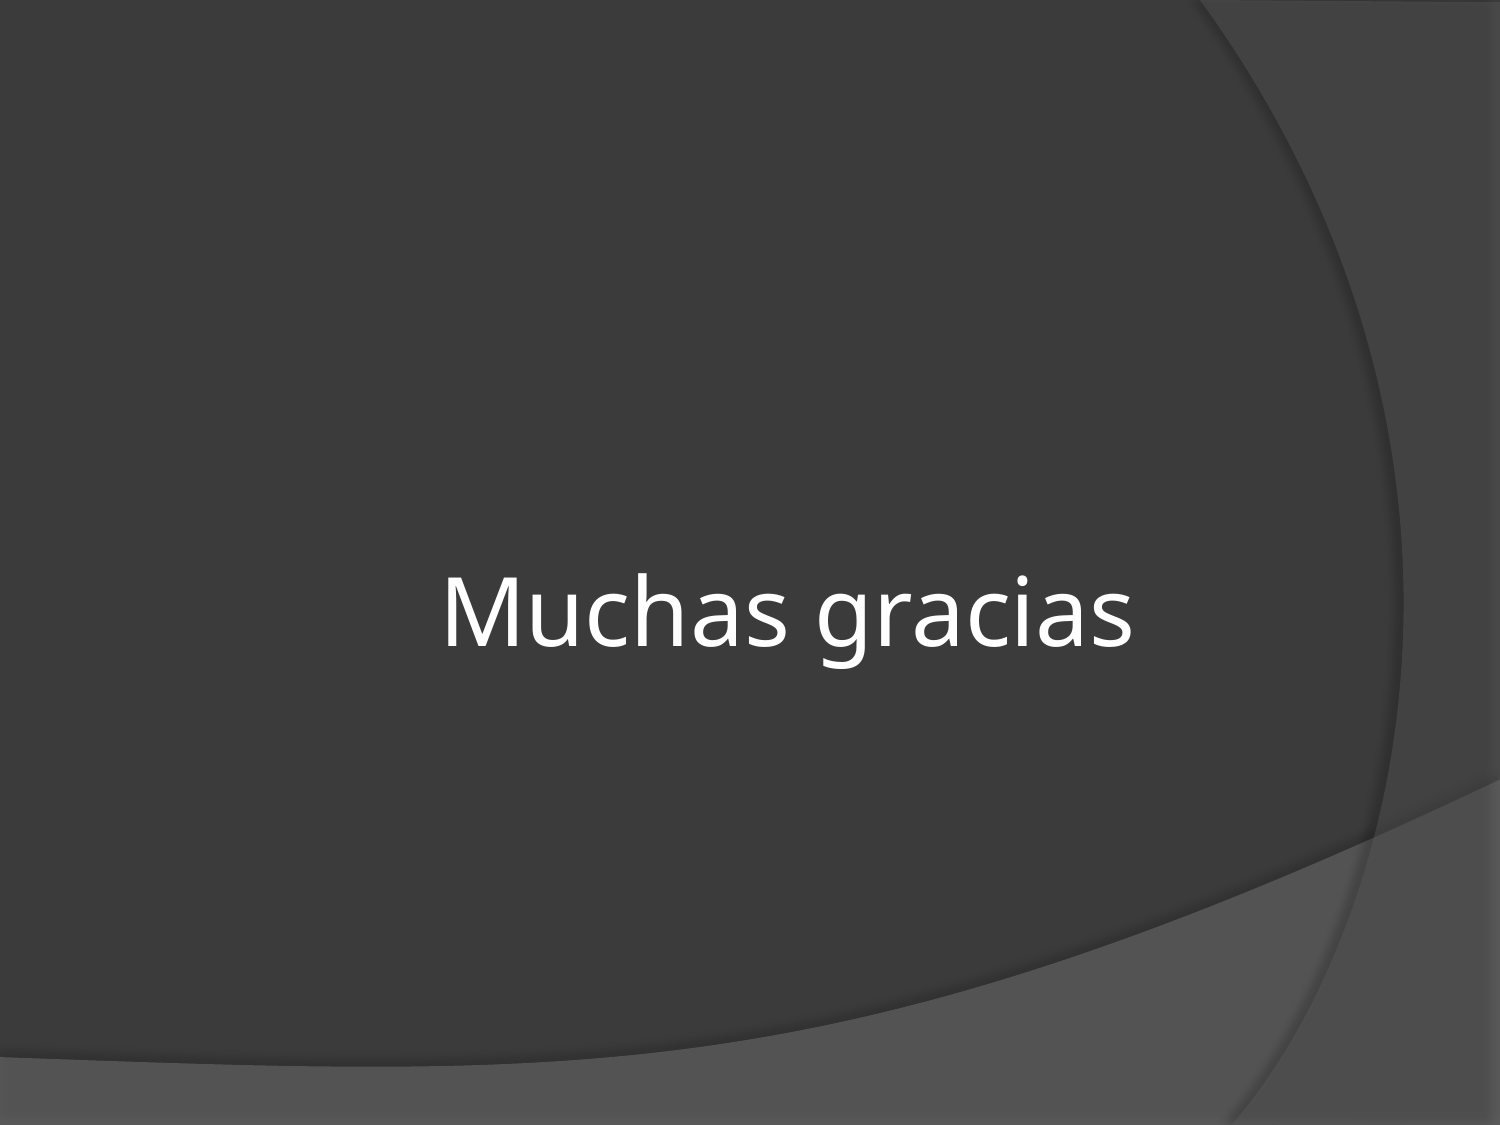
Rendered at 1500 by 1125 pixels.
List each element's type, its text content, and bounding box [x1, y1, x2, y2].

title Muchas gracias [75, 538, 1500, 677]
